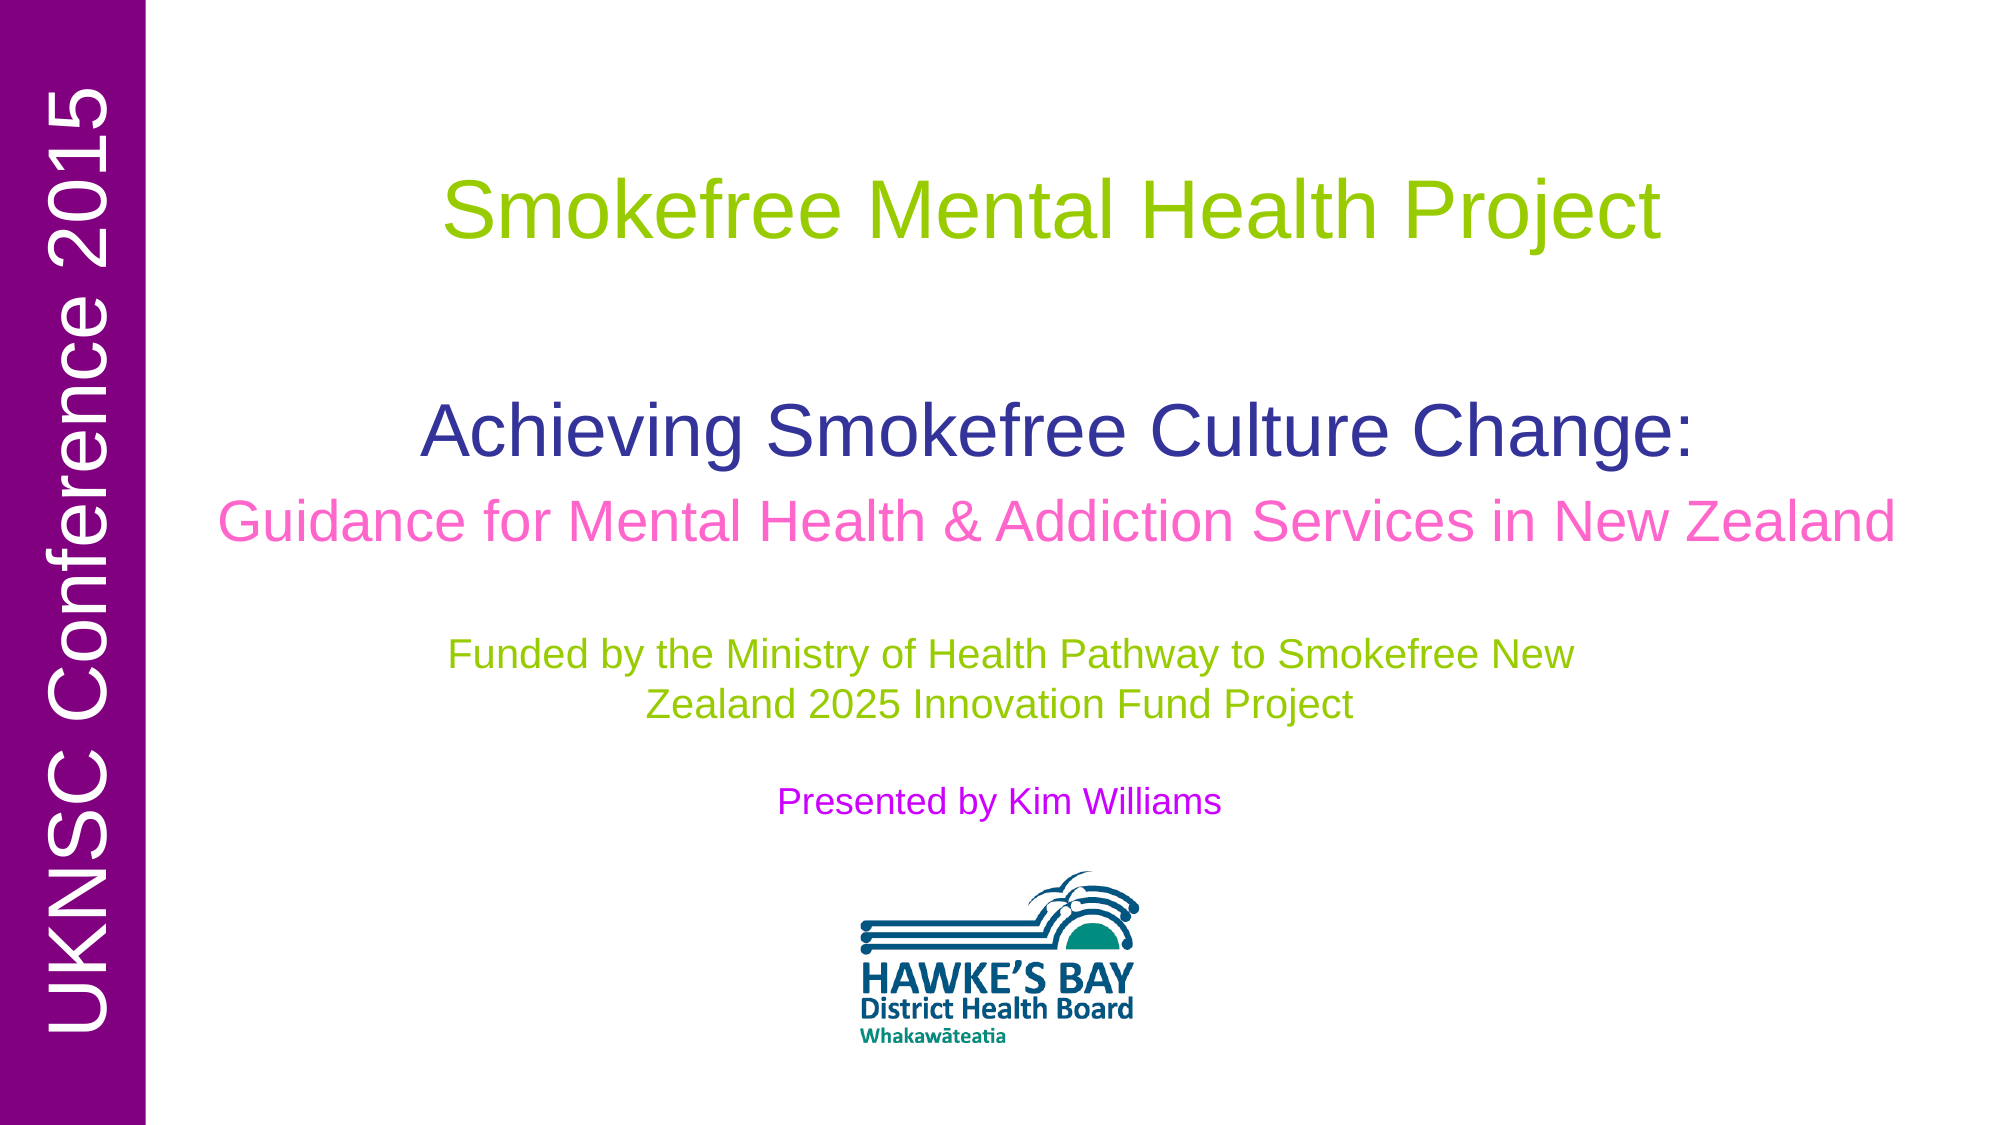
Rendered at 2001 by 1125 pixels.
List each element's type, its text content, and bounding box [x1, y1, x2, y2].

title Smokefree Mental Health Project [265, 85, 1839, 327]
subtitle Achieving Smokefree Culture Change: Guidance for Mental Health & Addiction Services in New Zealand [199, 373, 1918, 563]
text_box UKNSC Conference 2015 [0, 0, 146, 1125]
picture [851, 853, 1148, 1061]
text_box Funded by the Ministry of Health Pathway to Smokefree New Zealand 2025 Innovation Fund Project Presented by Kim Williams [362, 621, 1638, 828]
